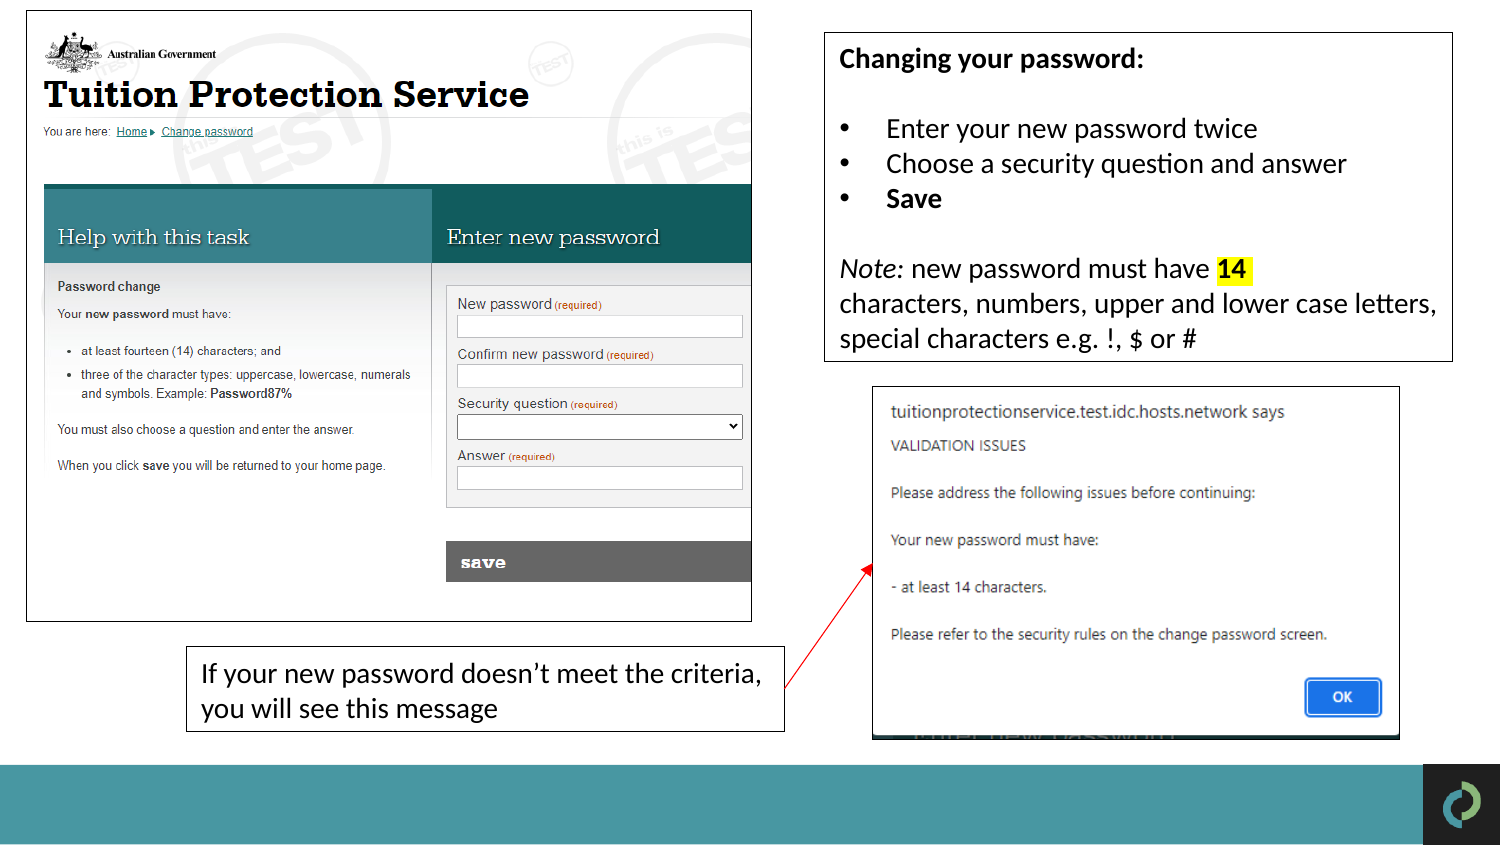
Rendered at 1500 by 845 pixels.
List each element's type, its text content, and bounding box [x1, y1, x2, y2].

picture [1423, 764, 1500, 845]
picture [872, 386, 1400, 740]
text_box Changing your password: Enter your new password twice Choose a security question and answer Save Note: new password must have 14 characters, numbers, upper and lower case letters, special characters e.g. !, $ or # [824, 32, 1453, 362]
text_box If your new password doesn’t meet the criteria, you will see this message [186, 646, 785, 732]
picture [26, 10, 752, 622]
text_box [787, 563, 873, 690]
